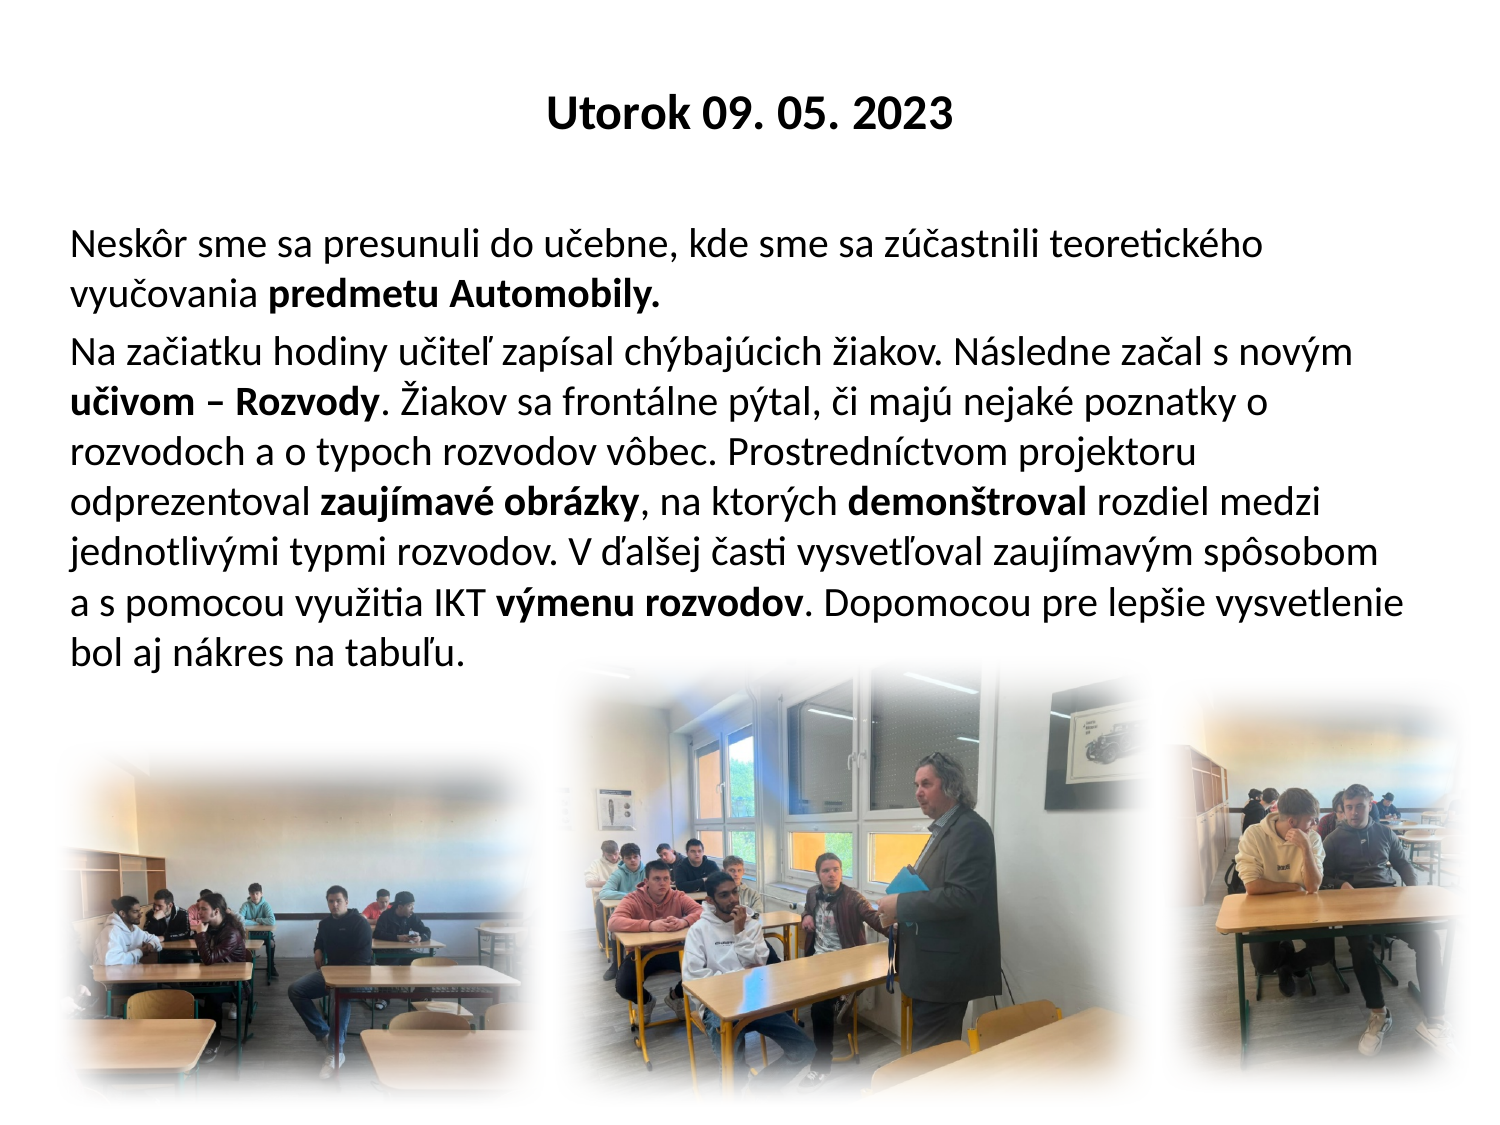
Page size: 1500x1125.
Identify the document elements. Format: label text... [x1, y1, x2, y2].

text_box [206, 515, 1091, 738]
title Utorok 09. 05. 2023 [75, 45, 1425, 175]
picture [52, 739, 548, 1111]
list Neskôr sme sa presunuli do učebne, kde sme sa zúčastnili teoretického vyučovania predmetu Automobily. Na začiatku hodiny učiteľ zapísal chýbajúcich žiakov. Následne začal s novým učivom – Rozvody. Žiakov sa frontálne pýtal, či majú nejaké poznatky o rozvodoch a o typoch rozvodov vôbec. Prostredníctvom projektoru odprezentoval zaujímavé obrázky, na ktorých demonštroval rozdiel medzi jednotlivými typmi rozvodov. V ďalšej časti vysvetľoval zaujímavým spôsobom a s pomocou využitia IKT výmenu rozvodov. Dopomocou pre lepšie vysvetlenie bol aj nákres na tabuľu. [54, 207, 1424, 705]
picture [550, 653, 1473, 1110]
